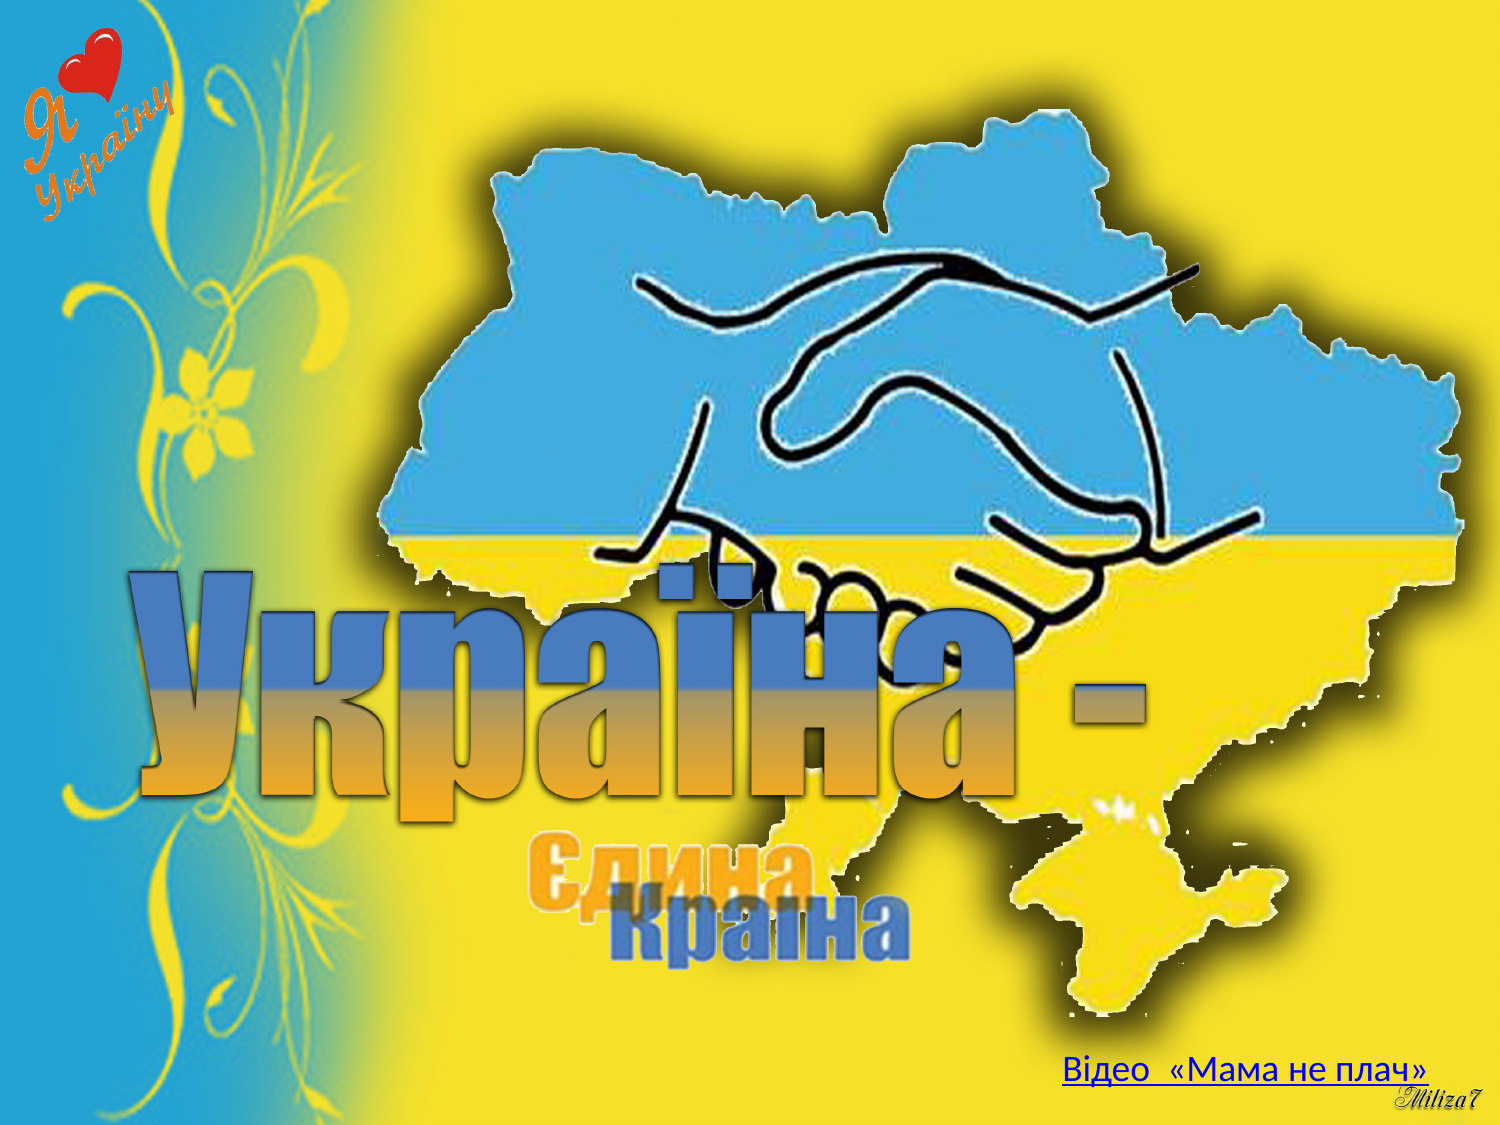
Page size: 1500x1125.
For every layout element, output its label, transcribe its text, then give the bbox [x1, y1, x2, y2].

text_box Відео «Мама не плач» [1047, 1036, 1444, 1096]
picture [0, 0, 1500, 1125]
